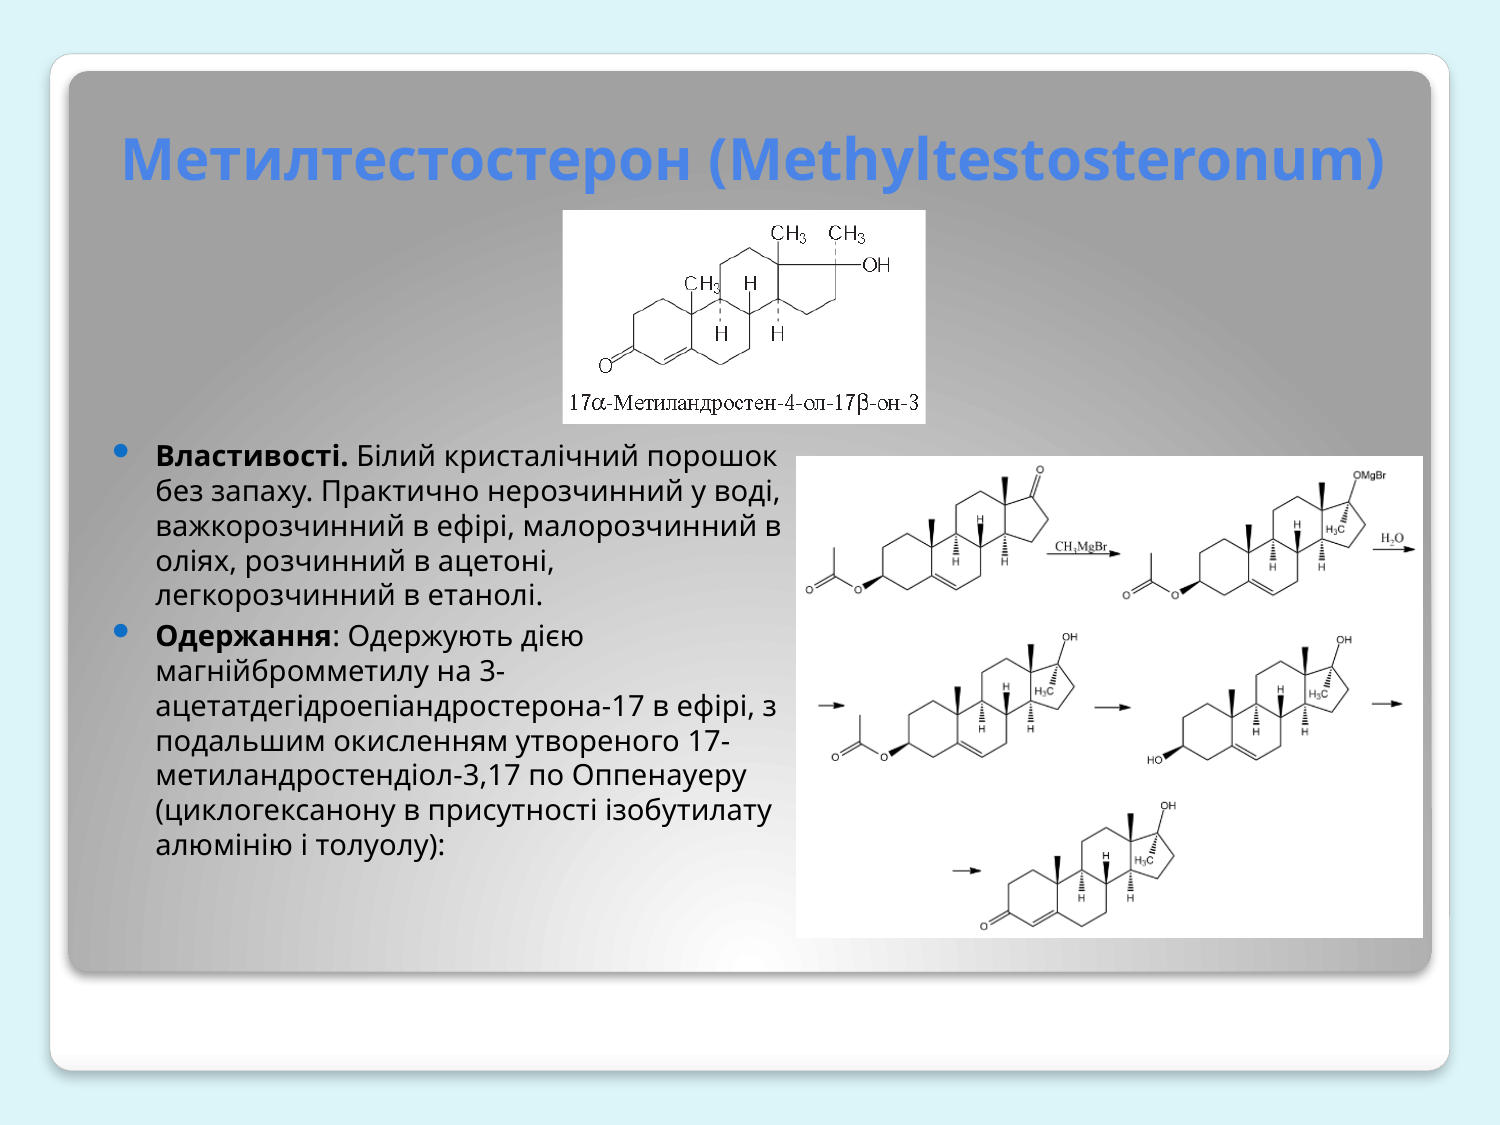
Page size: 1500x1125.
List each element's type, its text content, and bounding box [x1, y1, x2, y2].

title Метилтестостерон (Methyltestosteronum) [82, 35, 1425, 200]
picture [796, 456, 1423, 938]
picture [562, 210, 926, 424]
list Властивості. Білий кристалічний порошок без запаху. Практично нерозчинний у воді, важкорозчинний в ефірі, малорозчинний в оліях, розчинний в ацетоні, легкорозчинний в етанолі. Одержання: Одержують дією магнійбромметилу на 3-ацетатдегідроепіандростерона-17 в ефірі, з подальшим окисленням утвореного 17-метиландростендіол-3,17 по Оппенауеру (циклогексанону в присутності ізобутилату алюмінію і толуолу): [81, 421, 809, 985]
